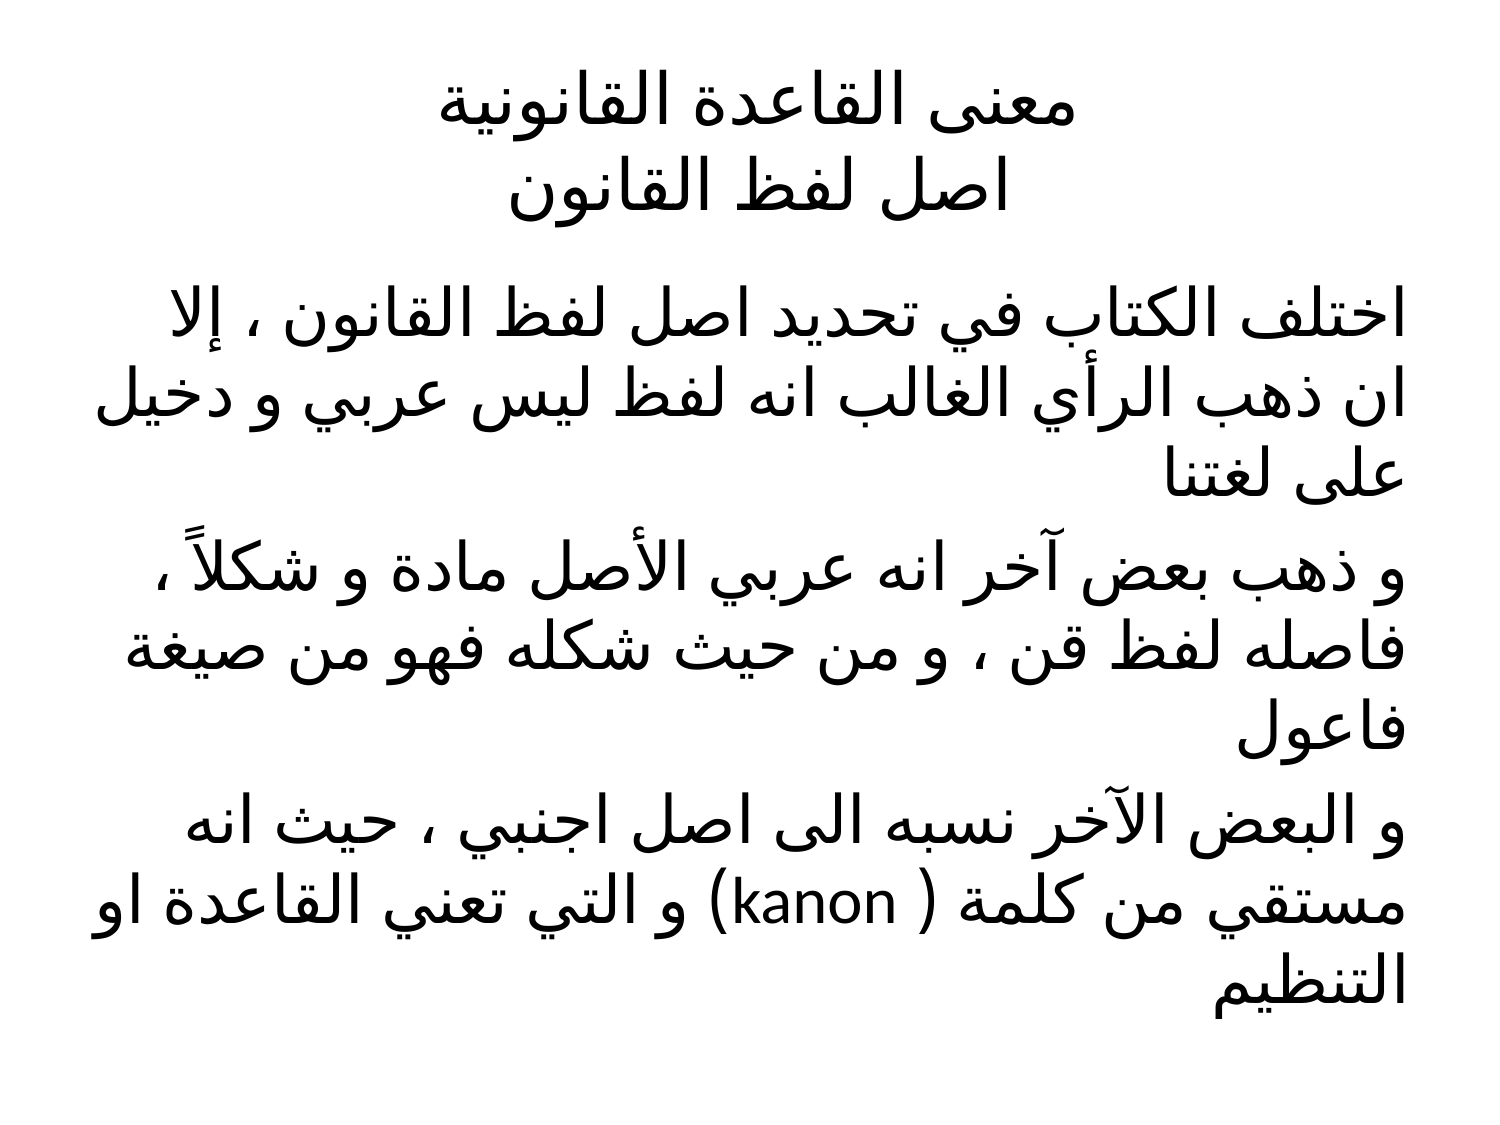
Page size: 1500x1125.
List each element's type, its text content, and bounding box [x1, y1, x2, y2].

title معنى القاعدة القانونية اصل لفظ القانون [75, 45, 1425, 233]
list اختلف الكتاب في تحديد اصل لفظ القانون ، إلا ان ذهب الرأي الغالب انه لفظ ليس عربي و دخيل على لغتنا و ذهب بعض آخر انه عربي الأصل مادة و شكلاً ، فاصله لفظ قن ، و من حيث شكله فهو من صيغة فاعول و البعض الآخر نسبه الى اصل اجنبي ، حيث انه مستقي من كلمة ( kanon) و التي تعني القاعدة او التنظيم [75, 262, 1425, 1005]
